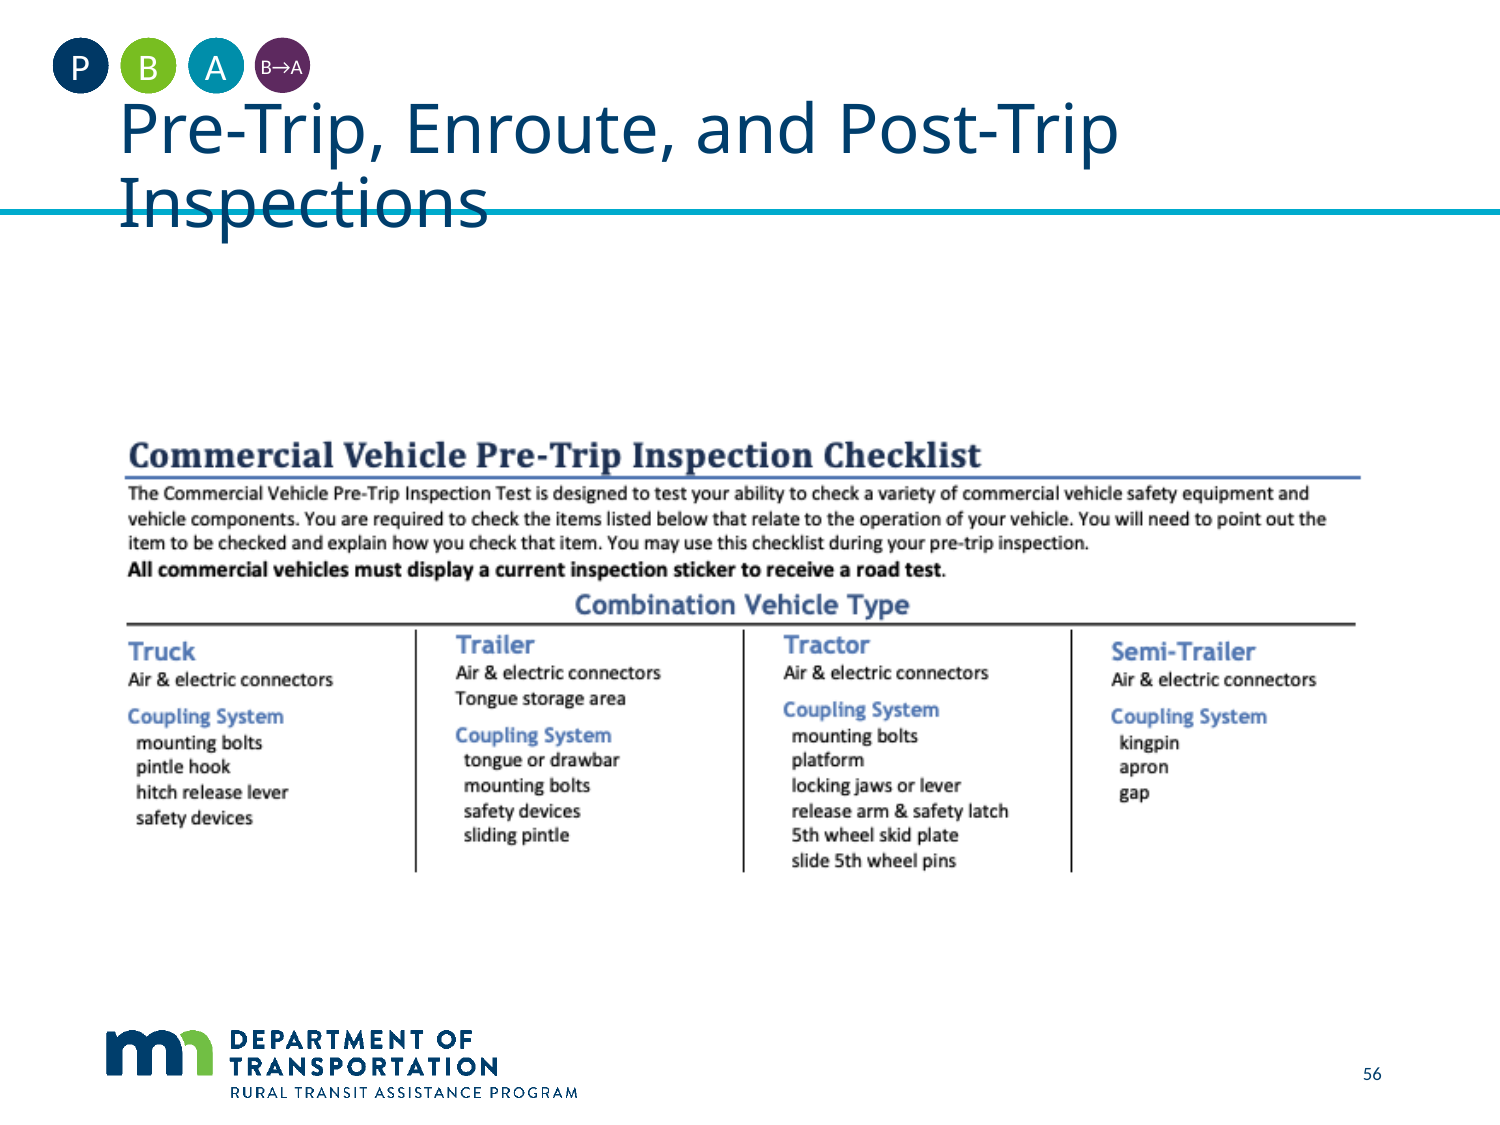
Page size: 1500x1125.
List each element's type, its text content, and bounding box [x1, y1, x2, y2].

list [103, 425, 1397, 888]
text_box A [190, 35, 239, 96]
picture [75, 1005, 607, 1122]
slide_number 56 [1059, 1042, 1397, 1103]
text_box B→A [245, 46, 329, 86]
text_box [262, 37, 303, 46]
text_box [239, 49, 244, 82]
text_box [264, 86, 301, 93]
text_box [105, 52, 109, 79]
text_box B [123, 35, 172, 96]
text_box P [55, 35, 105, 96]
text_box [172, 51, 177, 80]
title Pre-Trip, Enroute, and Post-Trip Inspections [103, 59, 1397, 278]
